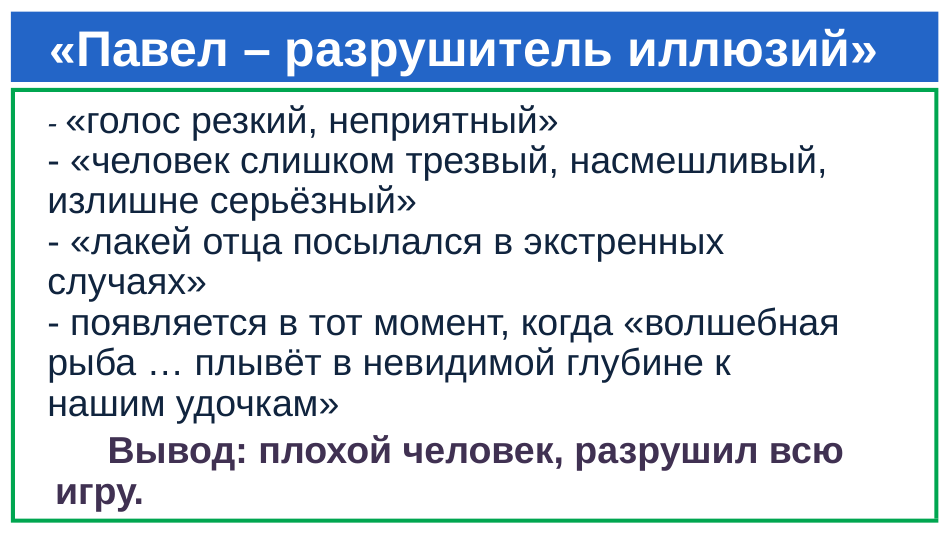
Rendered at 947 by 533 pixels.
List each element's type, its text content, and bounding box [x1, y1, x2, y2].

title «Павел – разрушитель иллюзий» [49, 16, 897, 78]
list - «голос резкий, неприятный» - «человек слишком трезвый, насмешливый, излишне серьёзный» - «лакей отца посылался в экстренных случаях» - появляется в тот момент, когда «волшебная рыба … плывёт в невидимой глубине к нашим удочкам» [47, 100, 860, 428]
list Вывод: плохой человек, разрушил всю игру. [55, 431, 899, 514]
